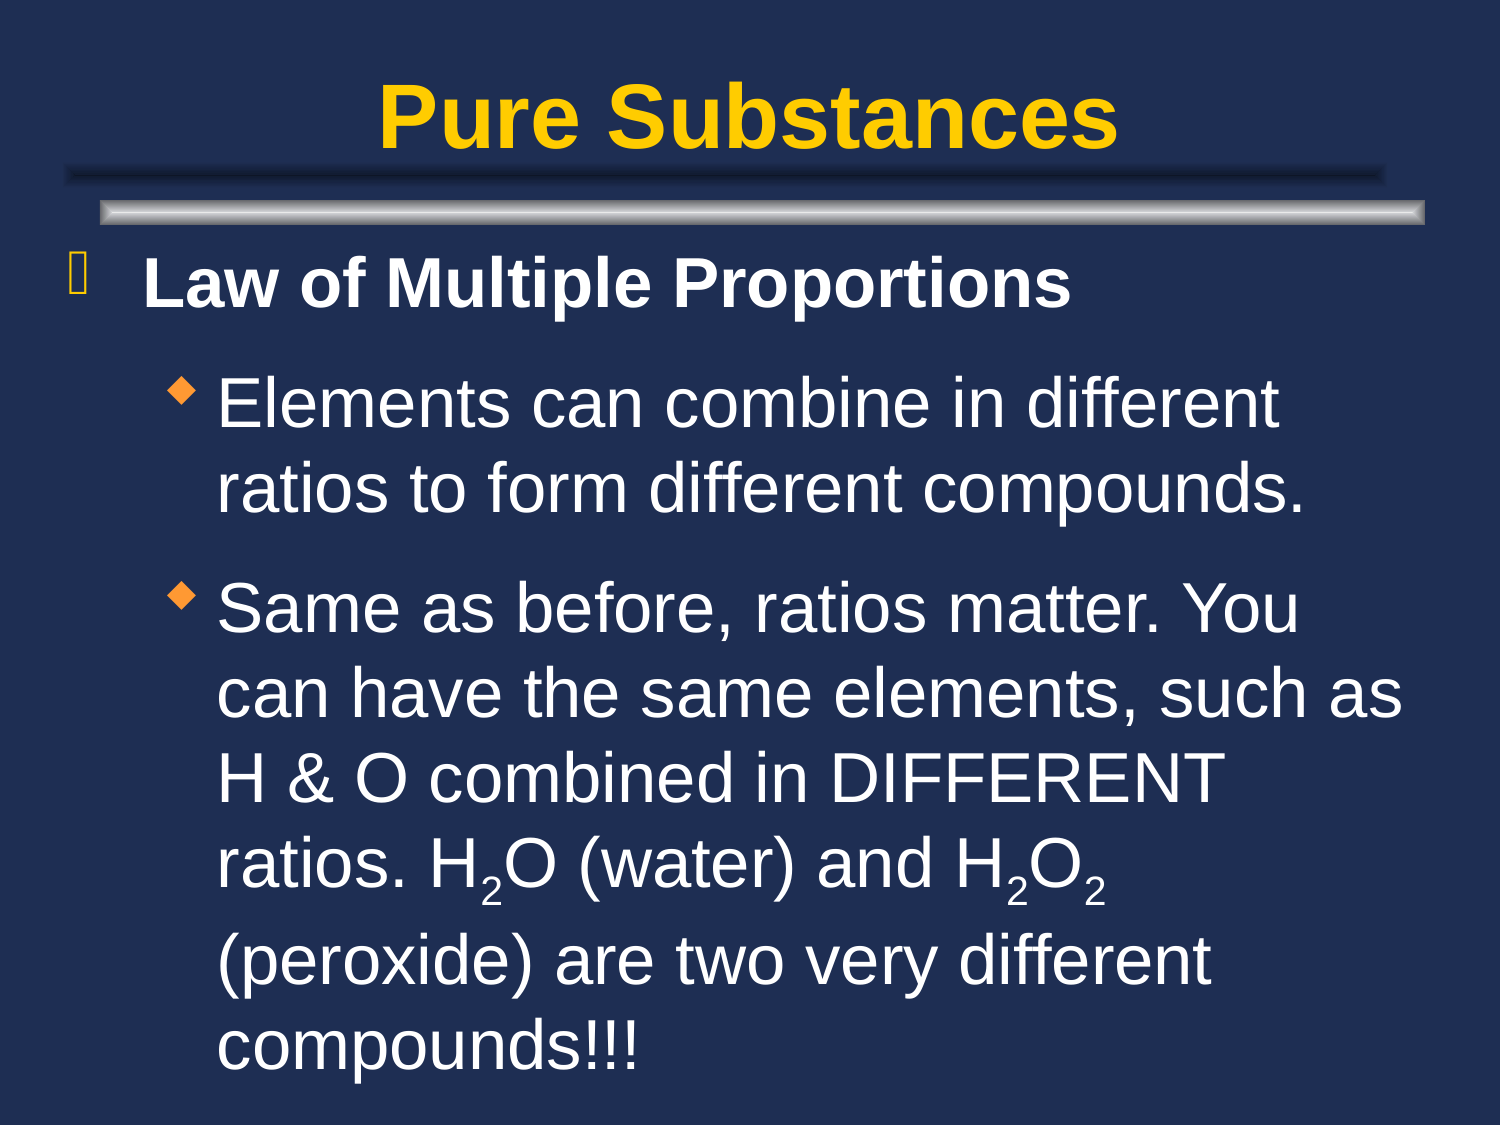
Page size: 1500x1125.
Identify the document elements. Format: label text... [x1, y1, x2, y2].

title Pure Substances [112, 37, 1388, 176]
list Law of Multiple Proportions Elements can combine in different ratios to form different compounds. Same as before, ratios matter. You can have the same elements, such as H & O combined in DIFFERENT ratios. H2O (water) and H2O2 (peroxide) are two very different compounds!!! [51, 228, 1447, 1074]
